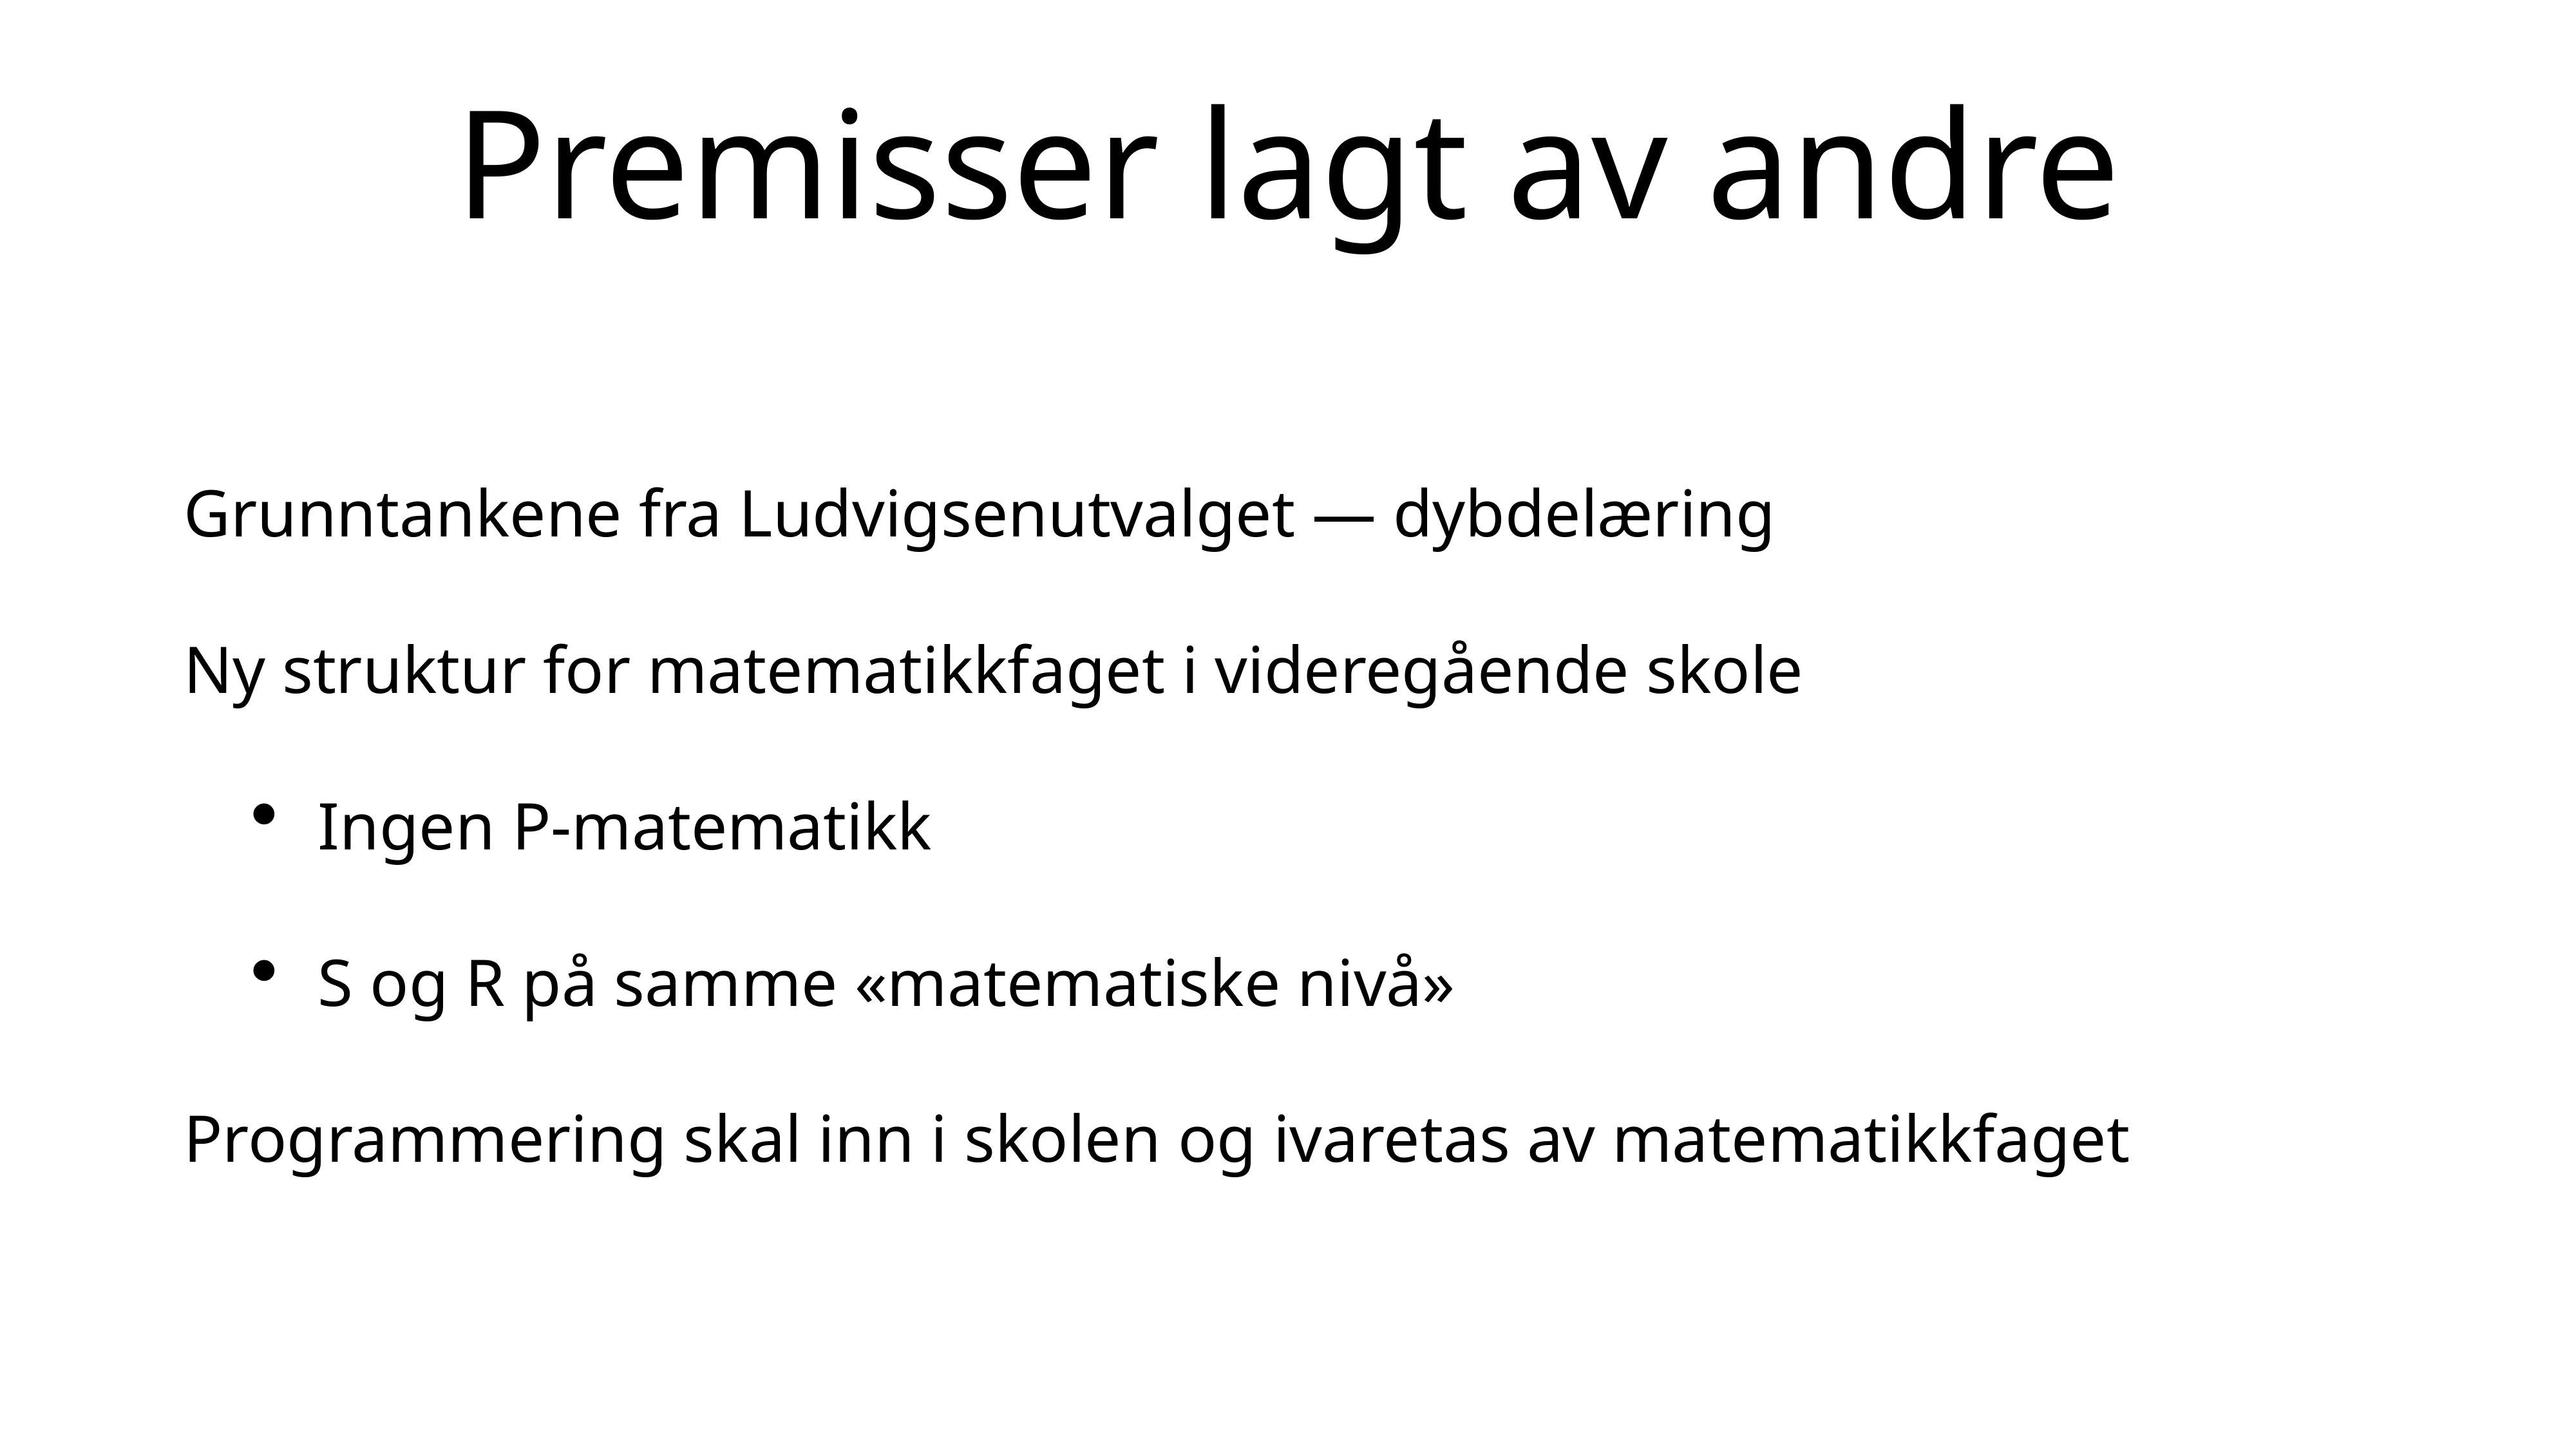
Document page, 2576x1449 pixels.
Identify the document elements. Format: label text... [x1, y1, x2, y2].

list Grunntankene fra Ludvigsenutvalget — dybdelæring Ny struktur for matematikkfaget i videregående skole Ingen P-matematikk S og R på samme «matematiske nivå» Programmering skal inn i skolen og ivaretas av matematikkfaget [178, 332, 2398, 1316]
title Premisser lagt av andre [178, 37, 2398, 279]
